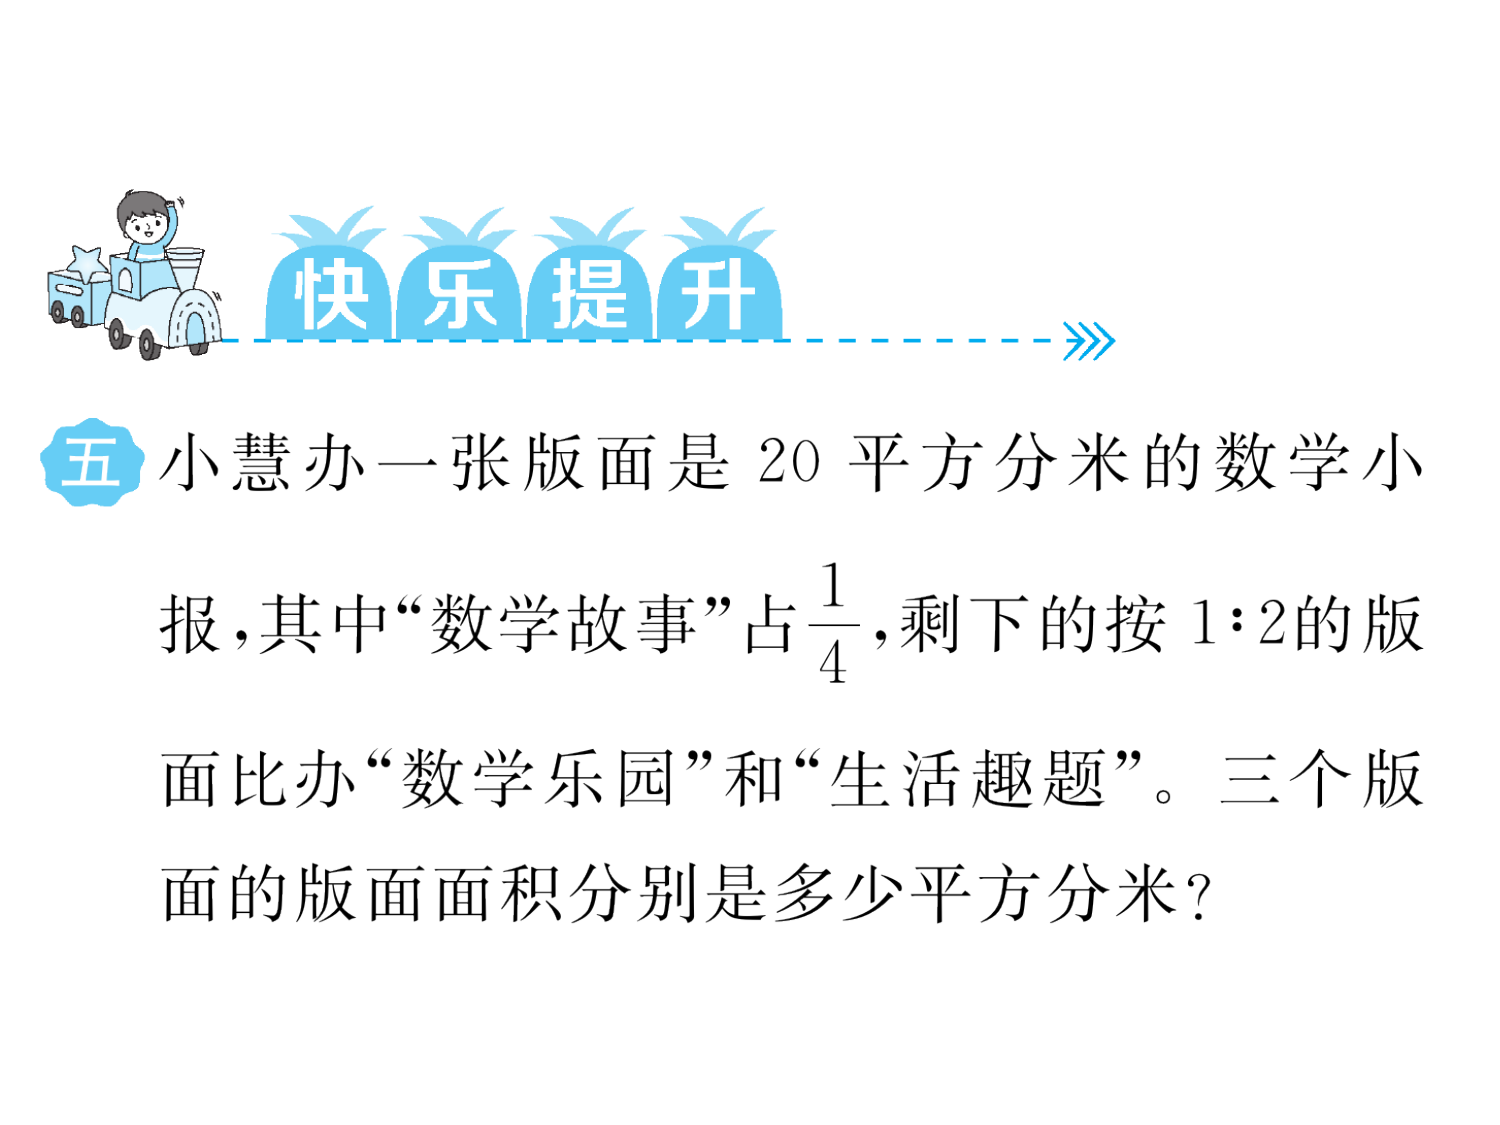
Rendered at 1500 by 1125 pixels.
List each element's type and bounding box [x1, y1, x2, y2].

picture [35, 155, 1453, 945]
